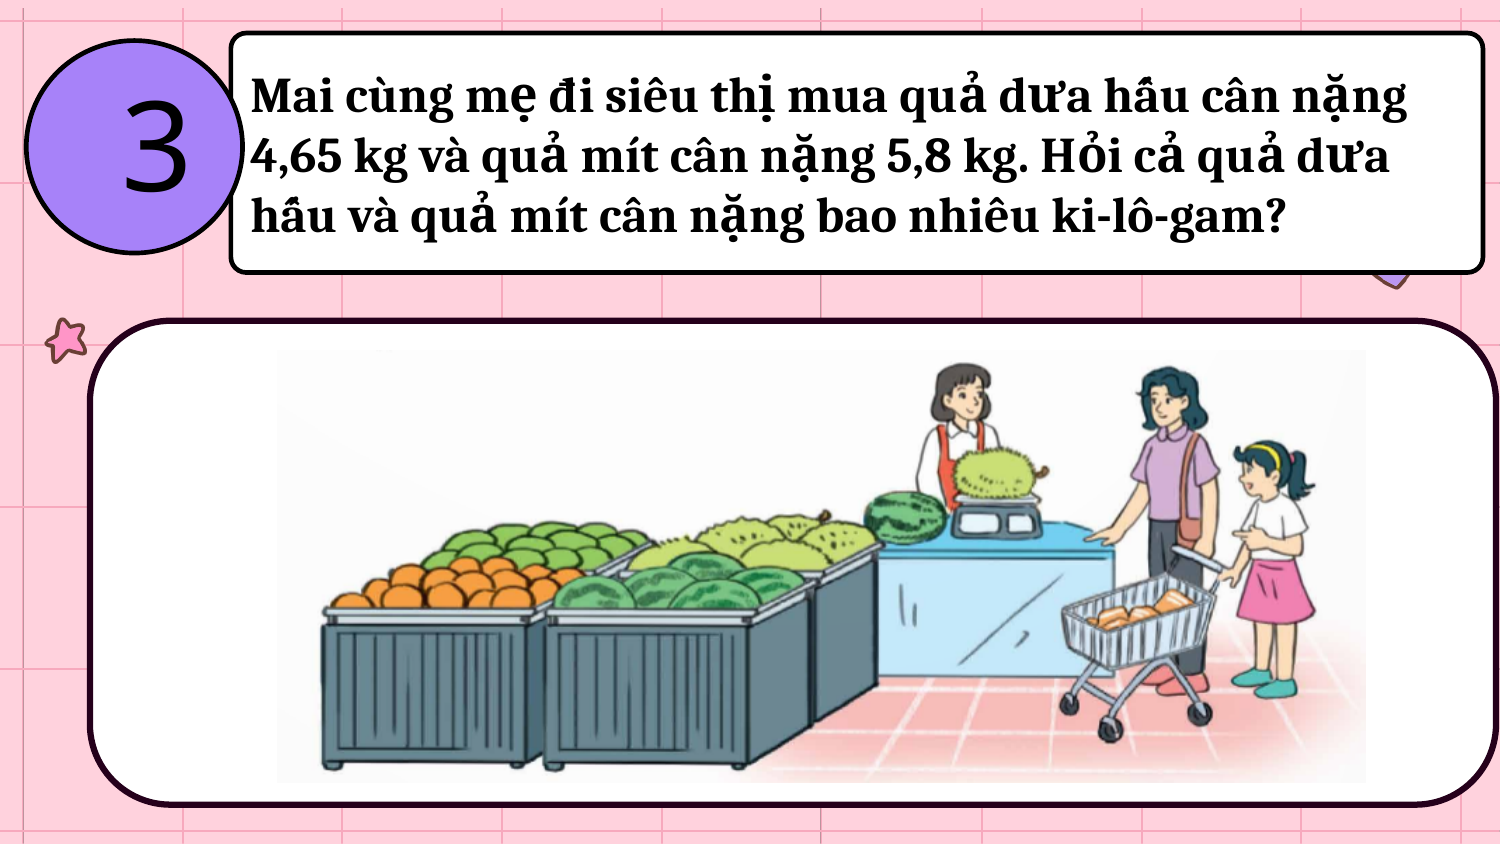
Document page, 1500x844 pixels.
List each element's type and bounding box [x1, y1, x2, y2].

text_box [0, 0, 1500, 844]
picture [277, 350, 1366, 783]
